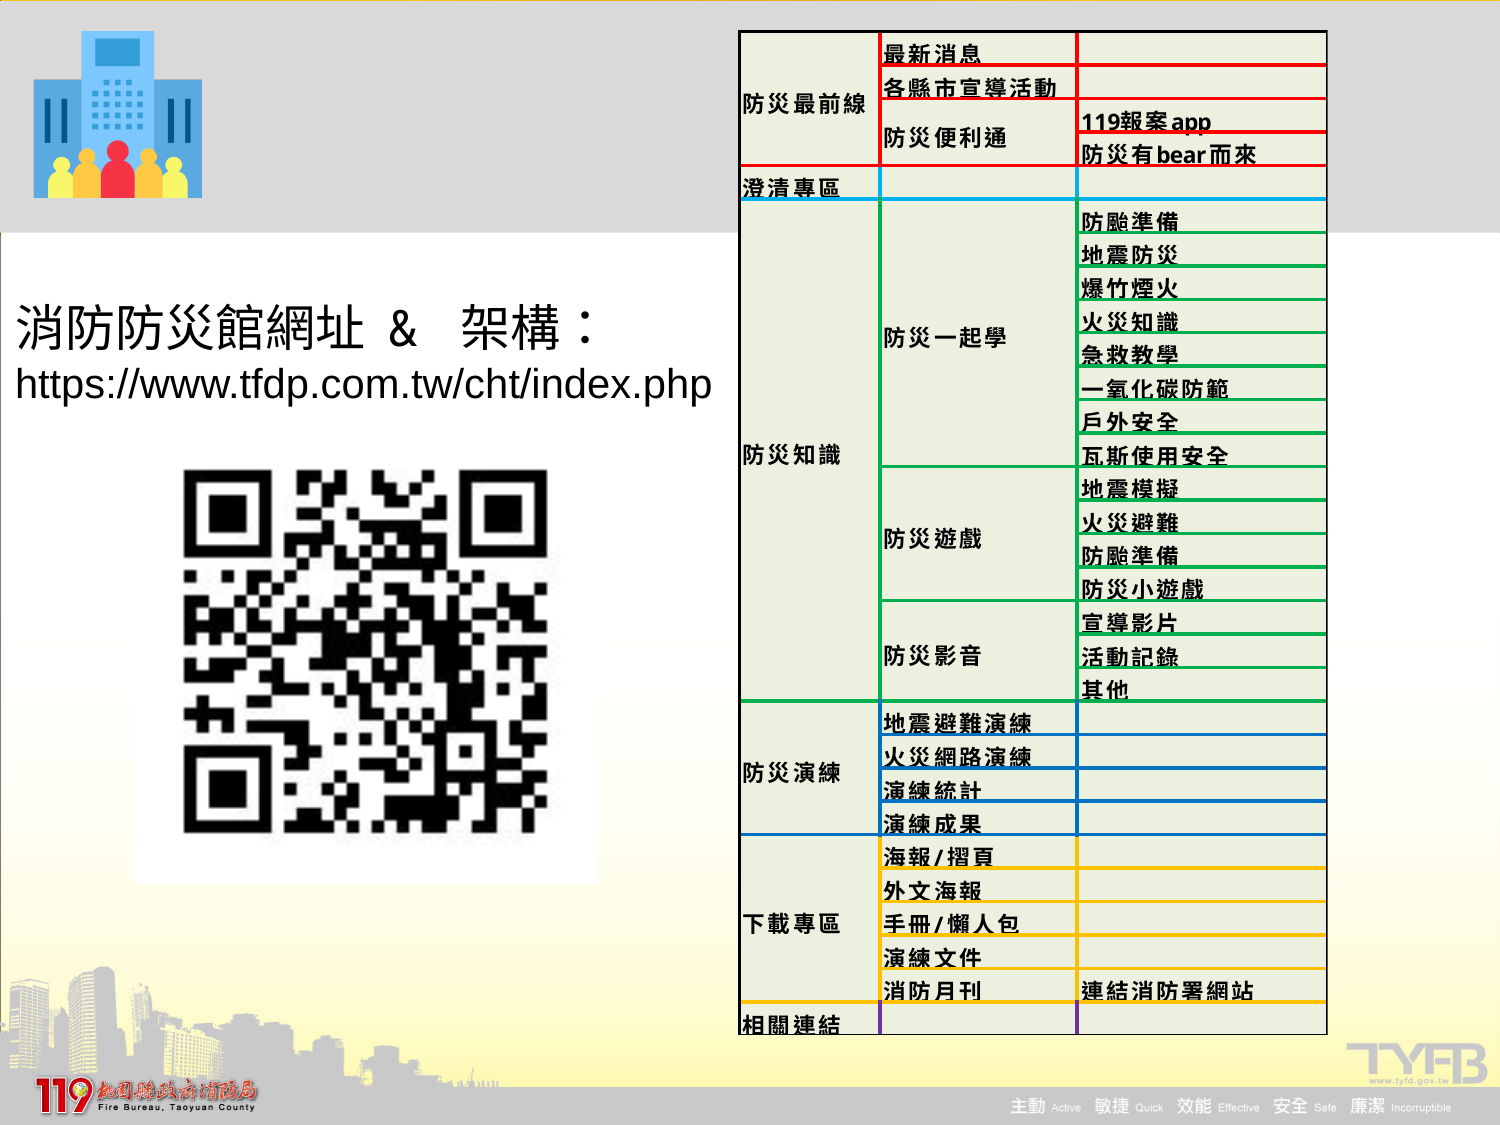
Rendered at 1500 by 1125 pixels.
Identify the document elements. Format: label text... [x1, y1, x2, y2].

picture [0, 233, 1500, 1125]
picture [0, 233, 737, 314]
title 消防防災館網址 & 架構： https://www.tfdp.com.tw/cht/index.php [0, 314, 732, 389]
picture [29, 25, 207, 203]
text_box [737, 30, 1330, 1037]
